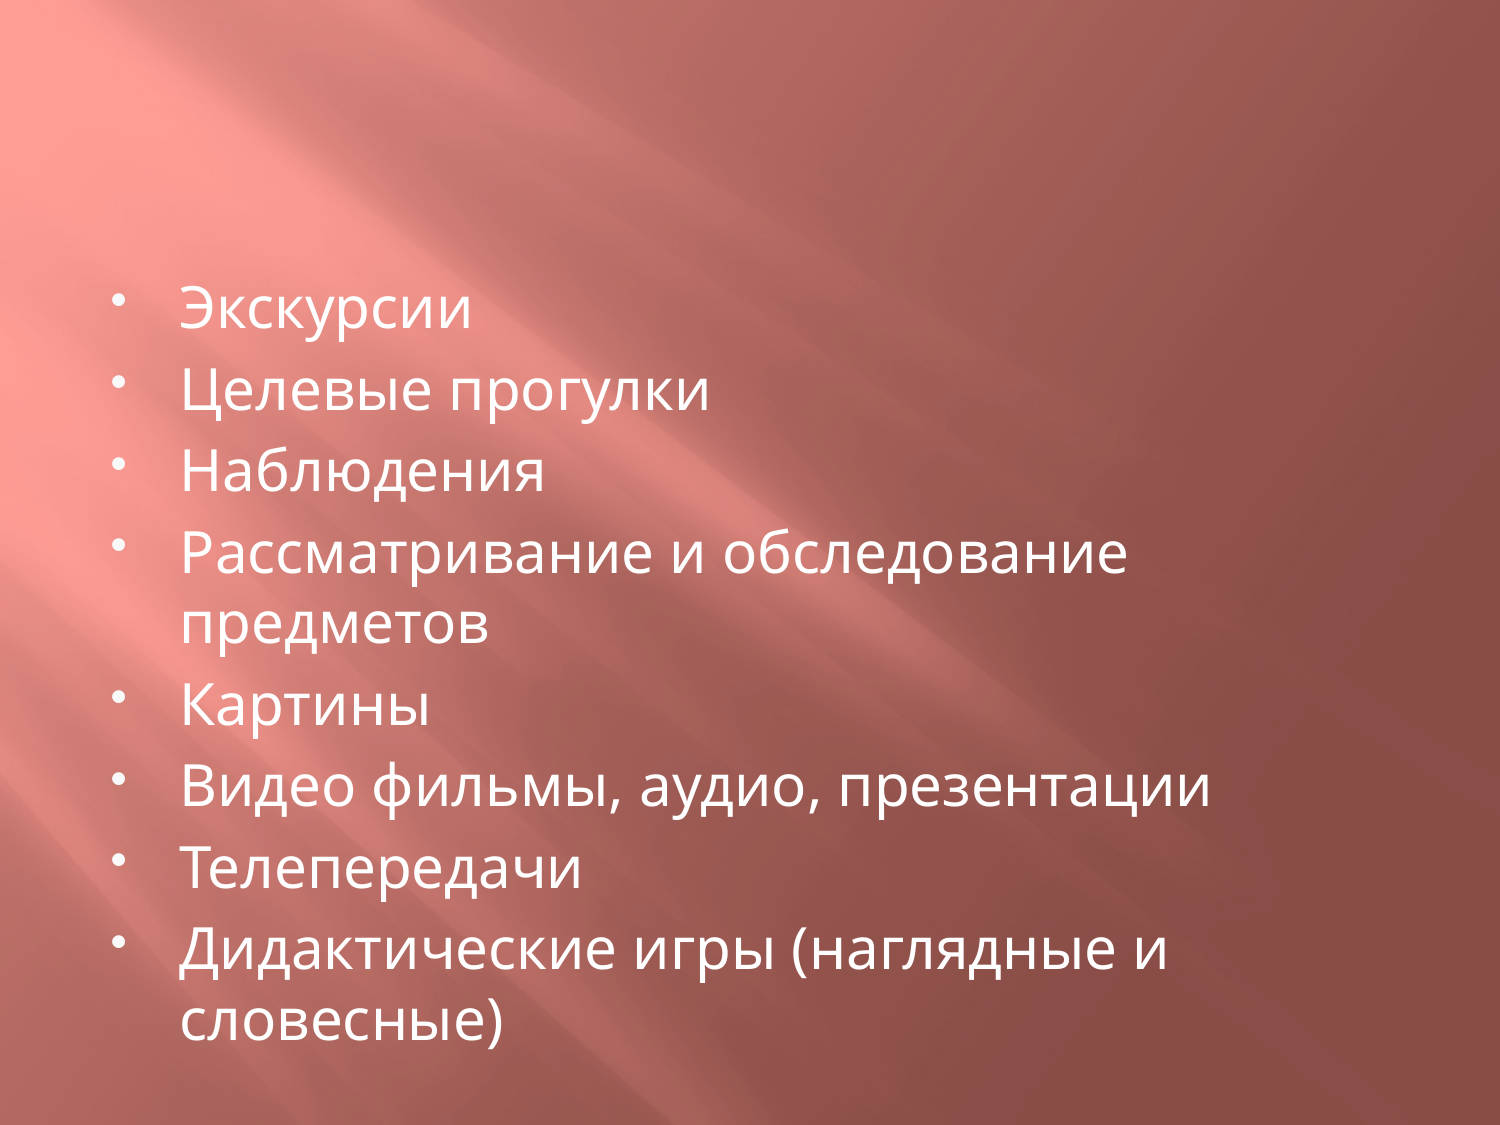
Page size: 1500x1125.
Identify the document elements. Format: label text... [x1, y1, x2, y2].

list Экскурсии Целевые прогулки Наблюдения Рассматривание и обследование предметов Картины Видео фильмы, аудио, презентации Телепередачи Дидактические игры (наглядные и словесные) [75, 262, 1425, 1035]
